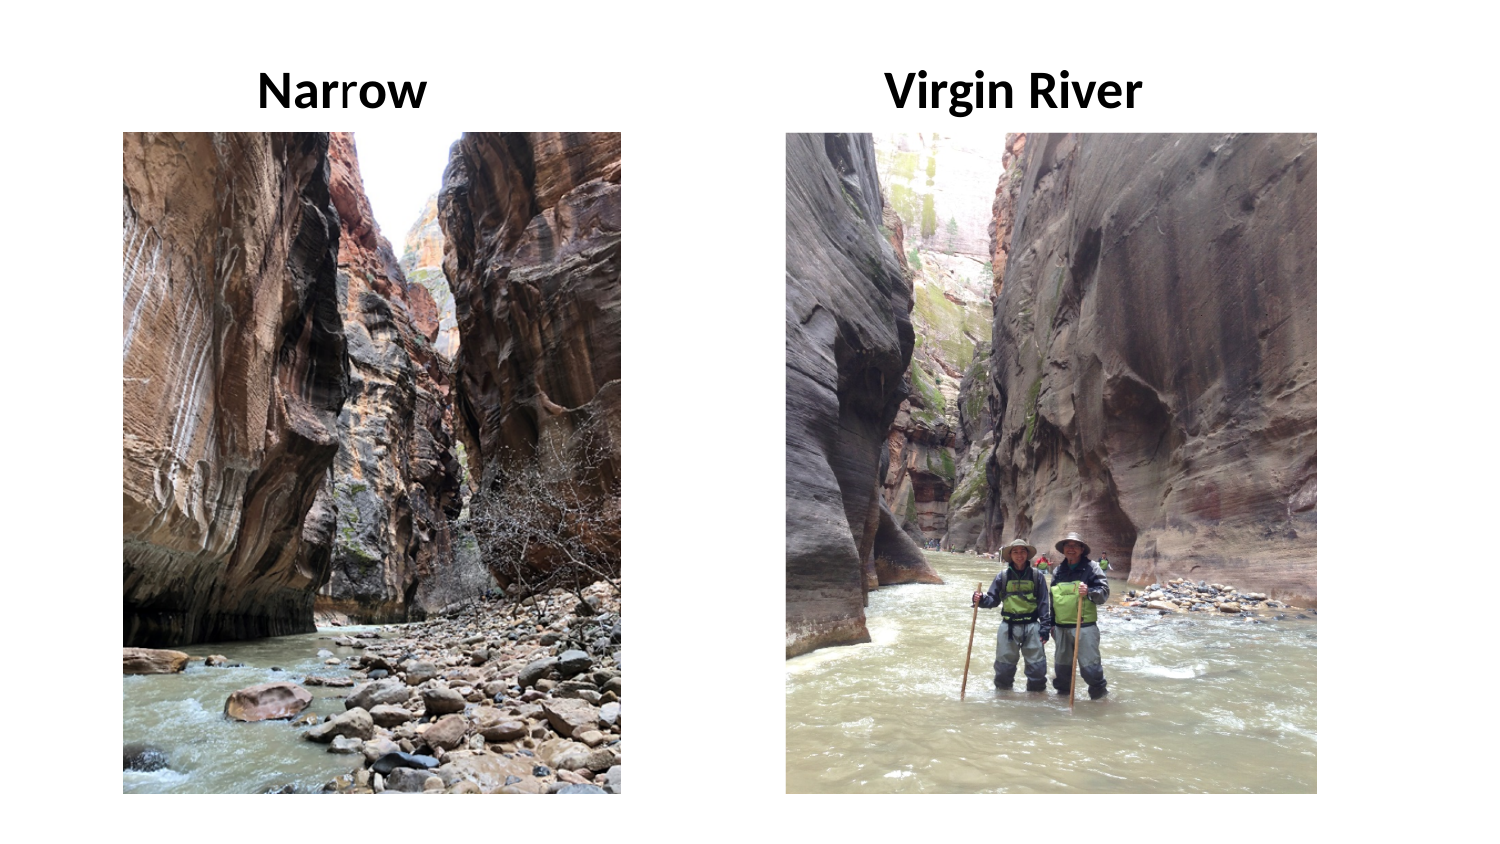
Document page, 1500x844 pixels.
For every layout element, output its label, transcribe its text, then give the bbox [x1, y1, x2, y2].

picture [123, 131, 621, 795]
picture [719, 133, 1383, 793]
text_box Virgin River [869, 47, 1159, 128]
text_box Narrow [242, 47, 443, 128]
